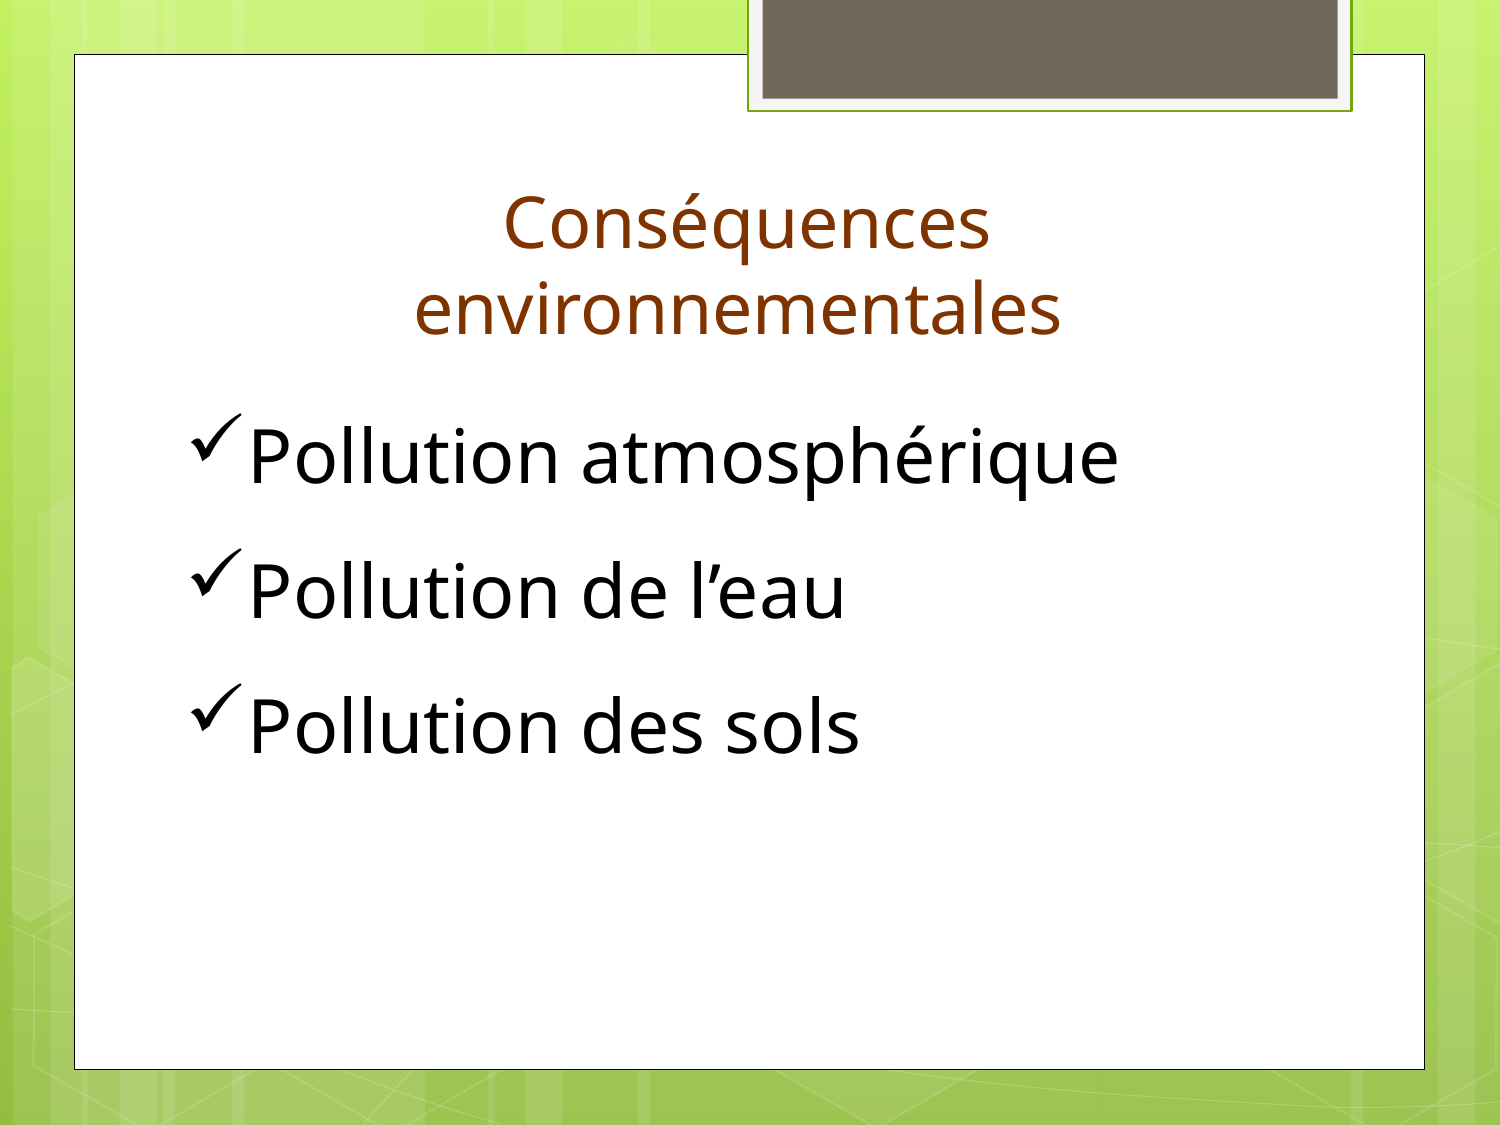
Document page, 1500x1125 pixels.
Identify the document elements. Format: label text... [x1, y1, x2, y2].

text_box Pollution atmosphérique Pollution de l’eau Pollution des sols [171, 356, 1178, 776]
title Conséquences environnementales [171, 168, 1324, 357]
